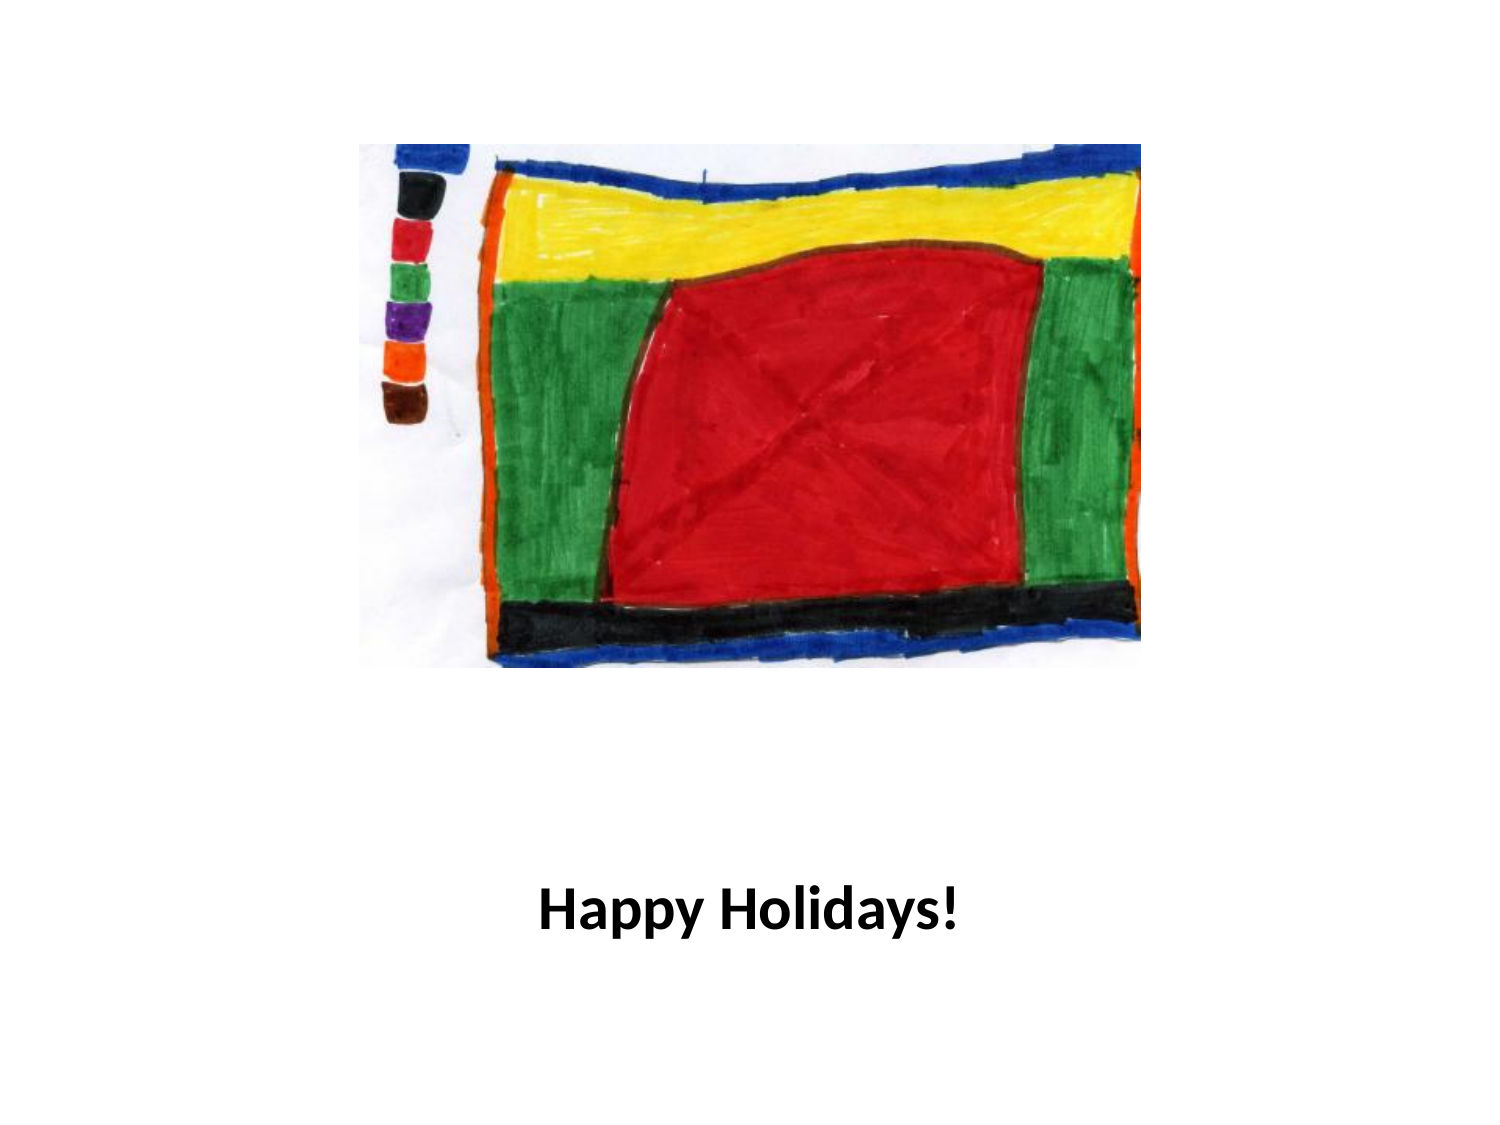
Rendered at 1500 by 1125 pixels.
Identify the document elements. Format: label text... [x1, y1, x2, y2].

text_box Happy Holidays! [0, 859, 1500, 950]
picture [359, 144, 1141, 669]
